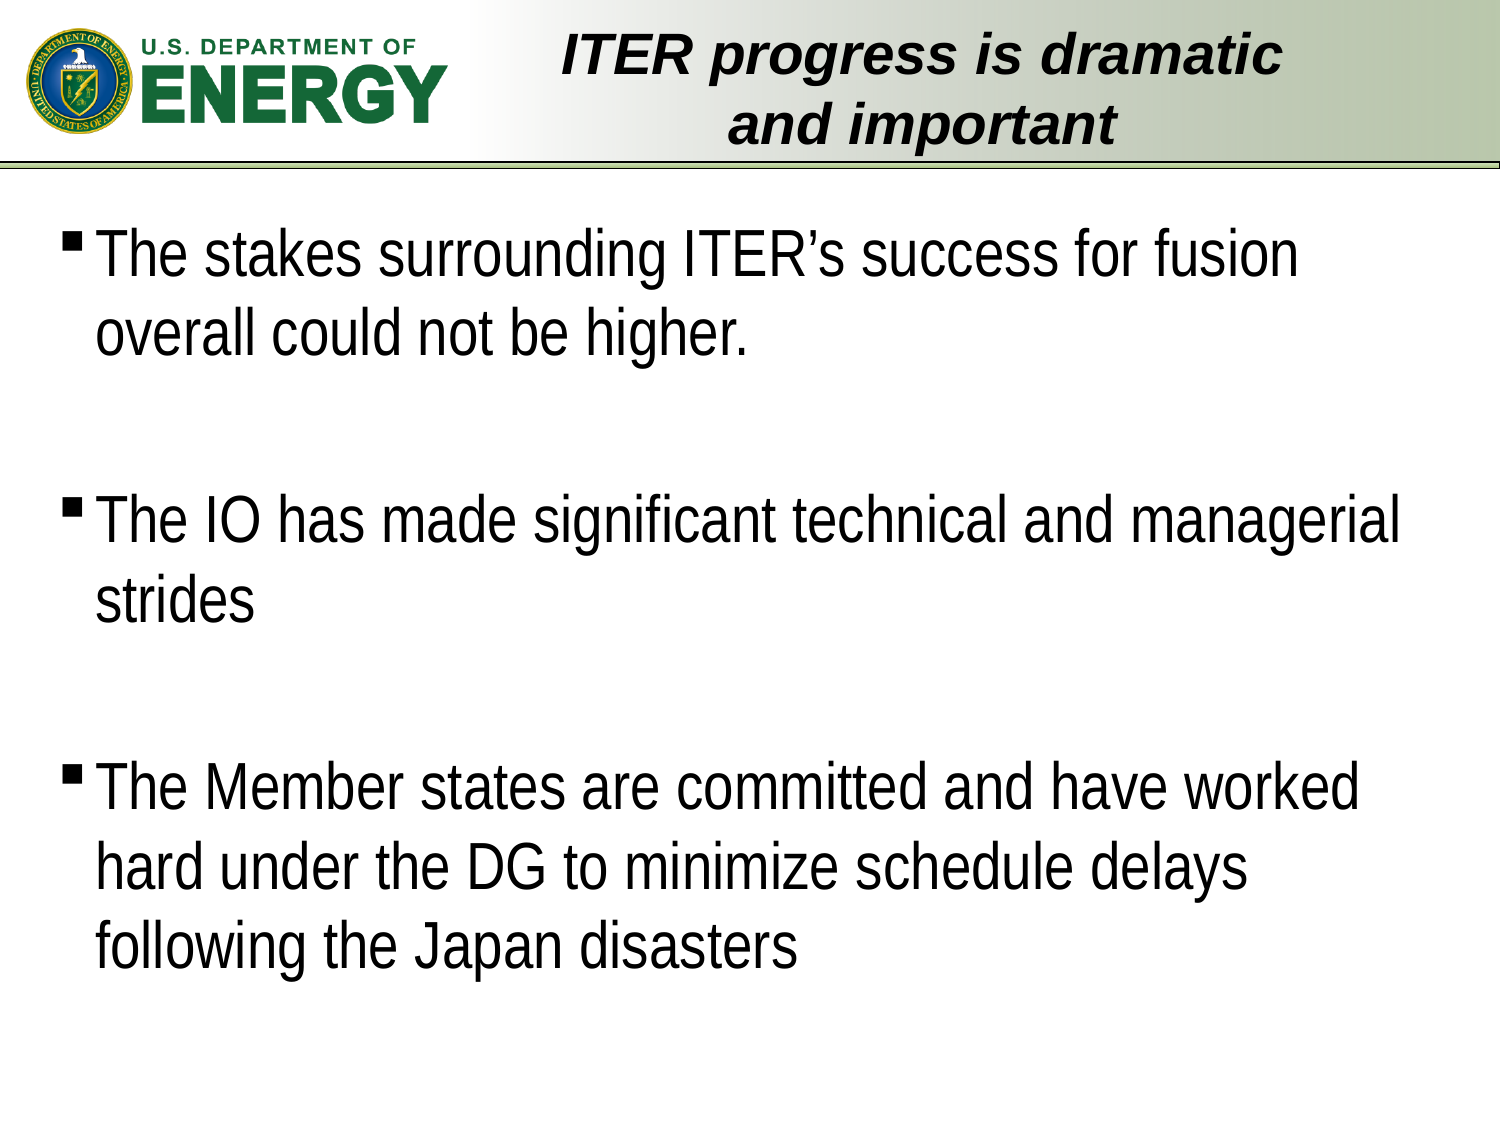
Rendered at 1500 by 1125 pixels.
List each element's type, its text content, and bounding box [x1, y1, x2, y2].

title ITER progress is dramatic and important [498, 26, 1347, 146]
picture [26, 28, 448, 134]
list The stakes surrounding ITER’s success for fusion overall could not be higher. The IO has made significant technical and managerial strides The Member states are committed and have worked hard under the DG to minimize schedule delays following the Japan disasters [42, 201, 1449, 1055]
